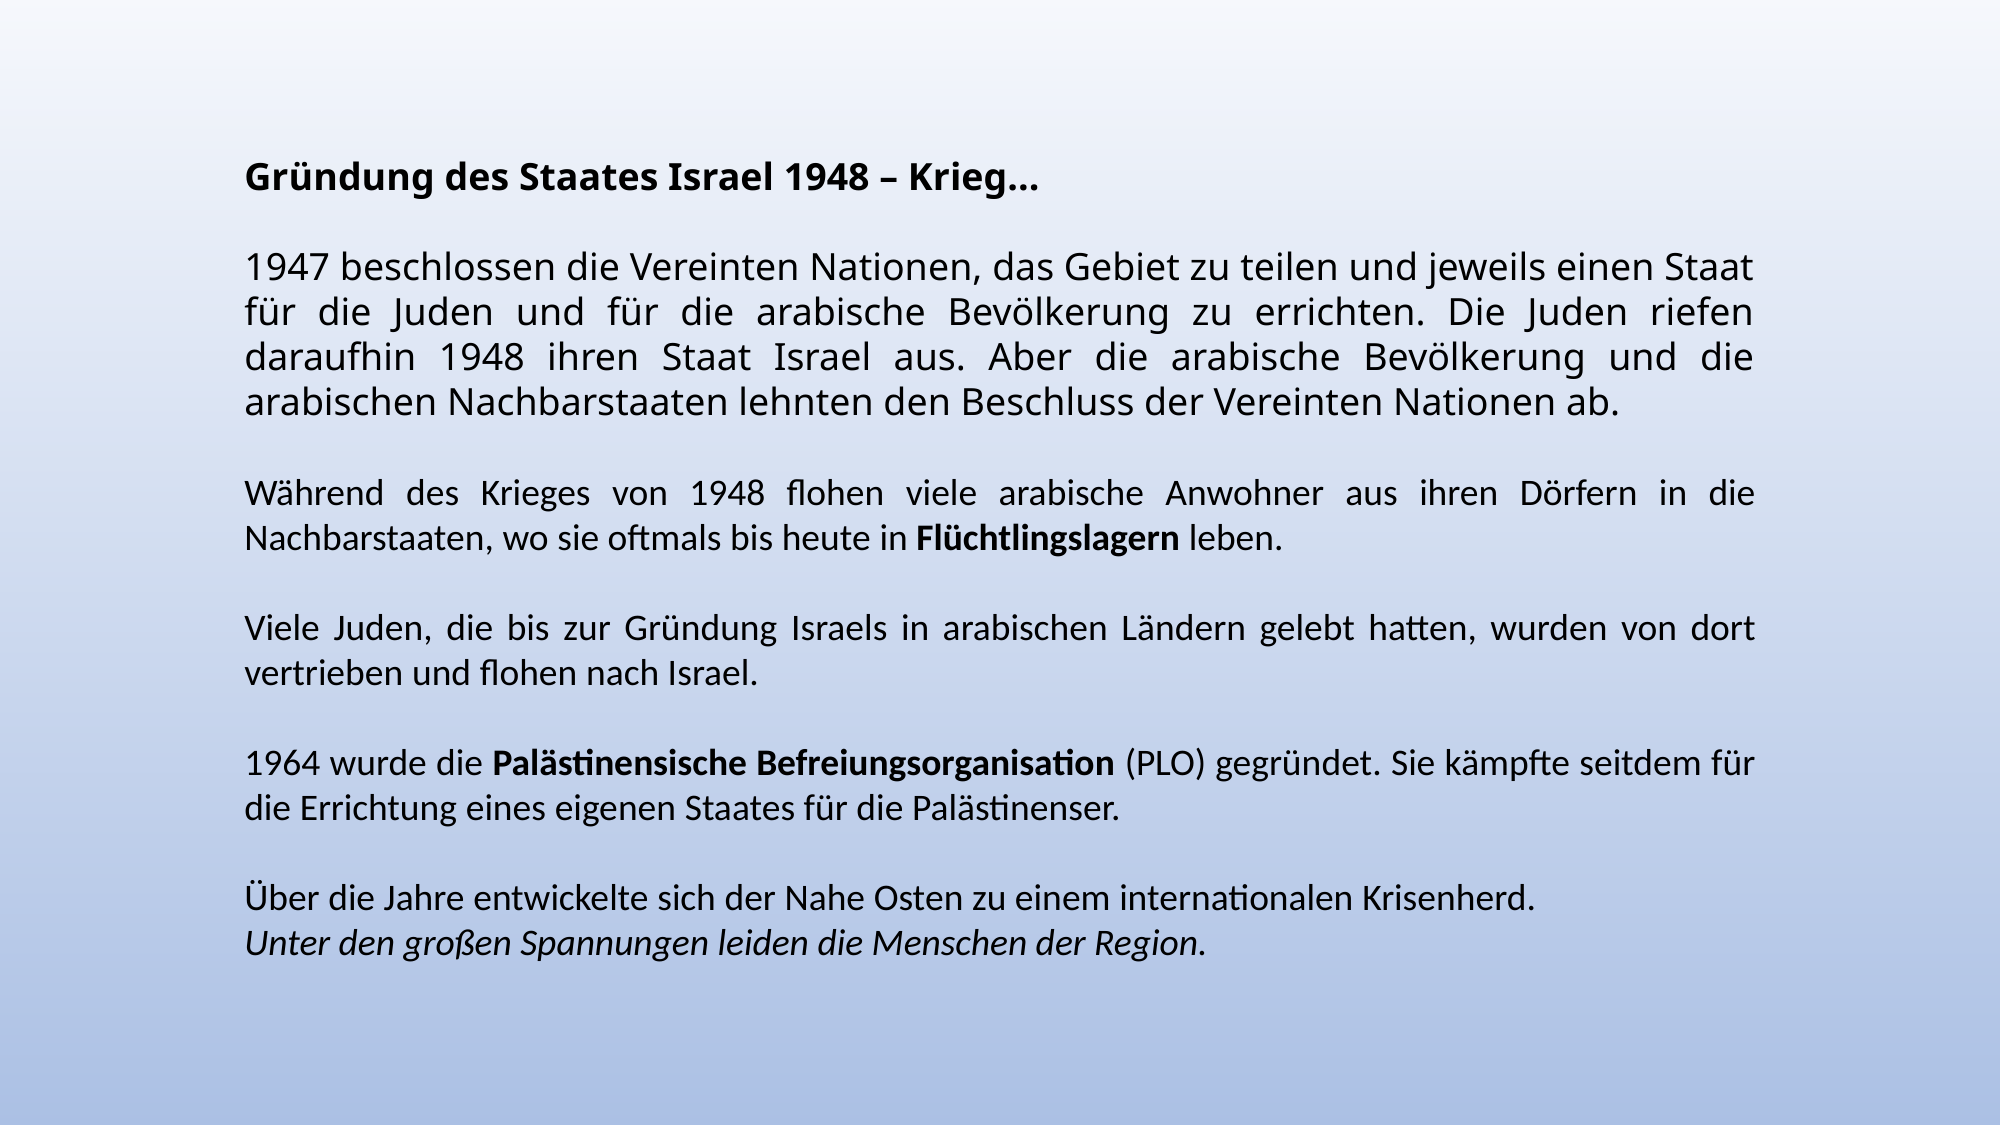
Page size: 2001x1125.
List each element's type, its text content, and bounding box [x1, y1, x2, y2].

text_box Gründung des Staates Israel 1948 – Krieg... 1947 beschlossen die Vereinten Nationen, das Gebiet zu teilen und jeweils einen Staat für die Juden und für die arabische Bevölkerung zu errichten. Die Juden riefen daraufhin 1948 ihren Staat Israel aus. Aber die arabische Bevölkerung und die arabischen Nachbarstaaten lehnten den Beschluss der Vereinten Nationen ab. Während des Krieges von 1948 flohen viele arabische Anwohner aus ihren Dörfern in die Nachbarstaaten, wo sie oftmals bis heute in Flüchtlingslagern leben. Viele Juden, die bis zur Gründung Israels in arabischen Ländern gelebt hatten, wurden von dort vertrieben und flohen nach Israel. 1964 wurde die Palästinensische Befreiungsorganisation (PLO) gegründet. Sie kämpfte seitdem für die Errichtung eines eigenen Staates für die Palästinenser. Über die Jahre entwickelte sich der Nahe Osten zu einem internationalen Krisenherd. Unter den großen Spannungen leiden die Menschen der Region. [229, 145, 1771, 971]
